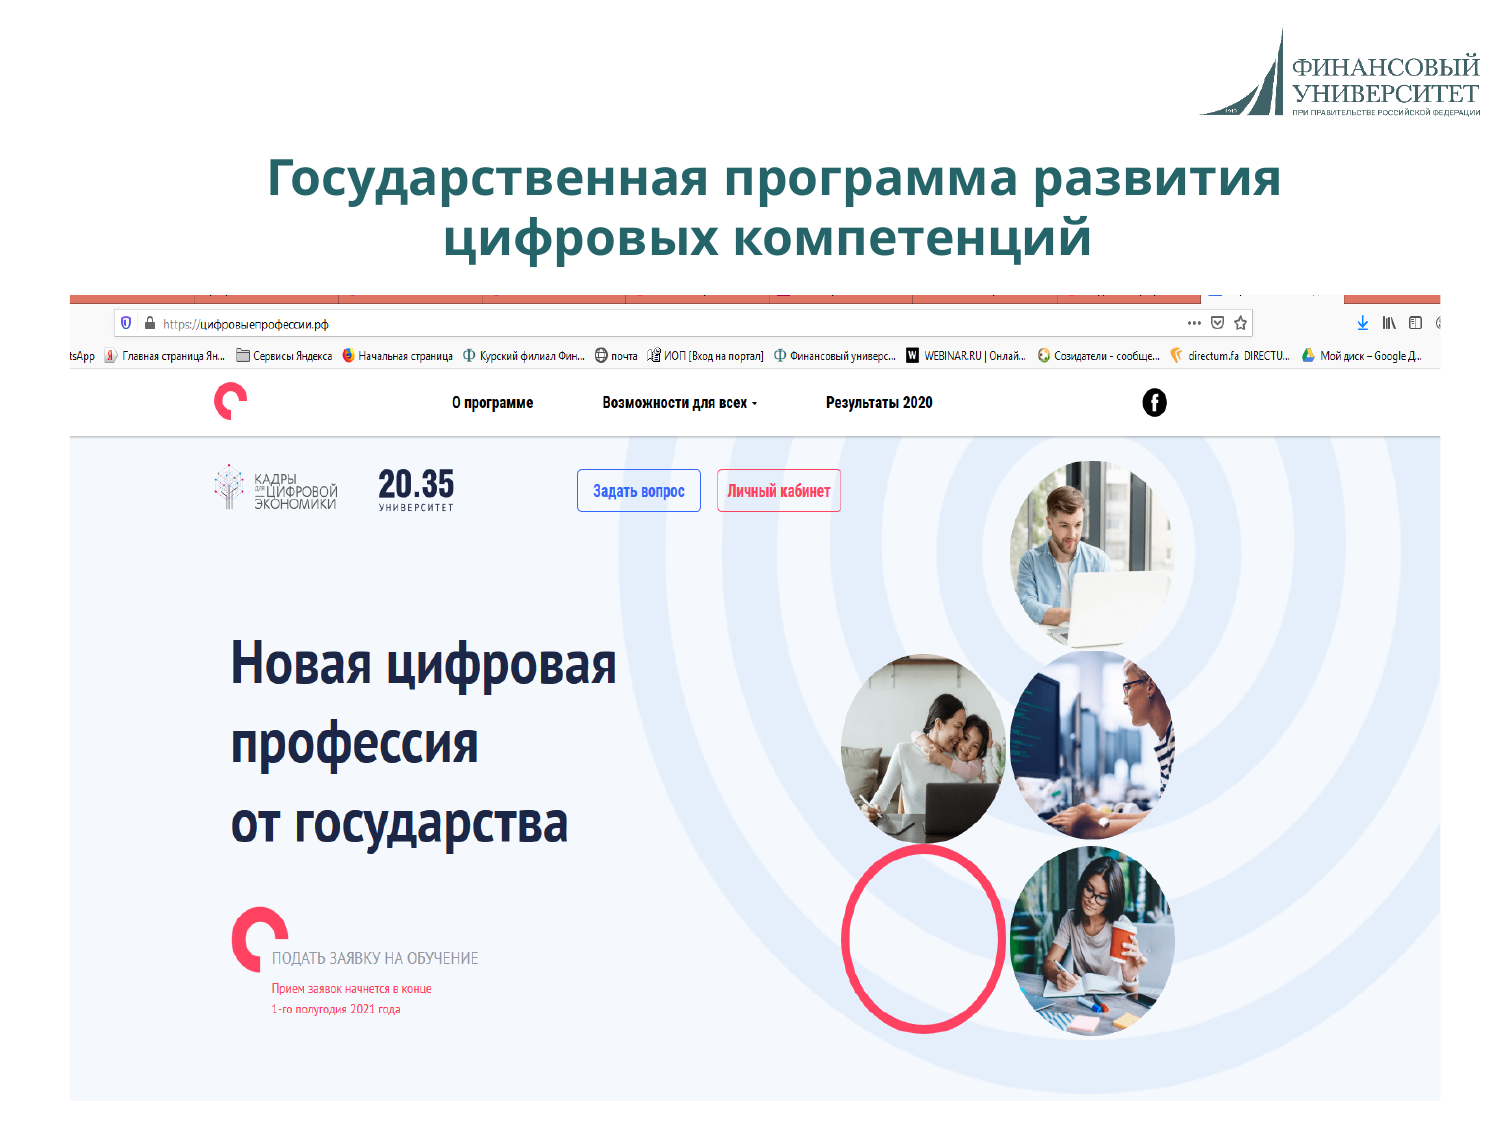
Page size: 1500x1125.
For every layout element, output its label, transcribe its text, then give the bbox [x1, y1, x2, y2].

text_box Государственная программа развития цифровых компетенций [182, 138, 1367, 274]
picture [69, 295, 1441, 1106]
picture [1197, 23, 1481, 125]
